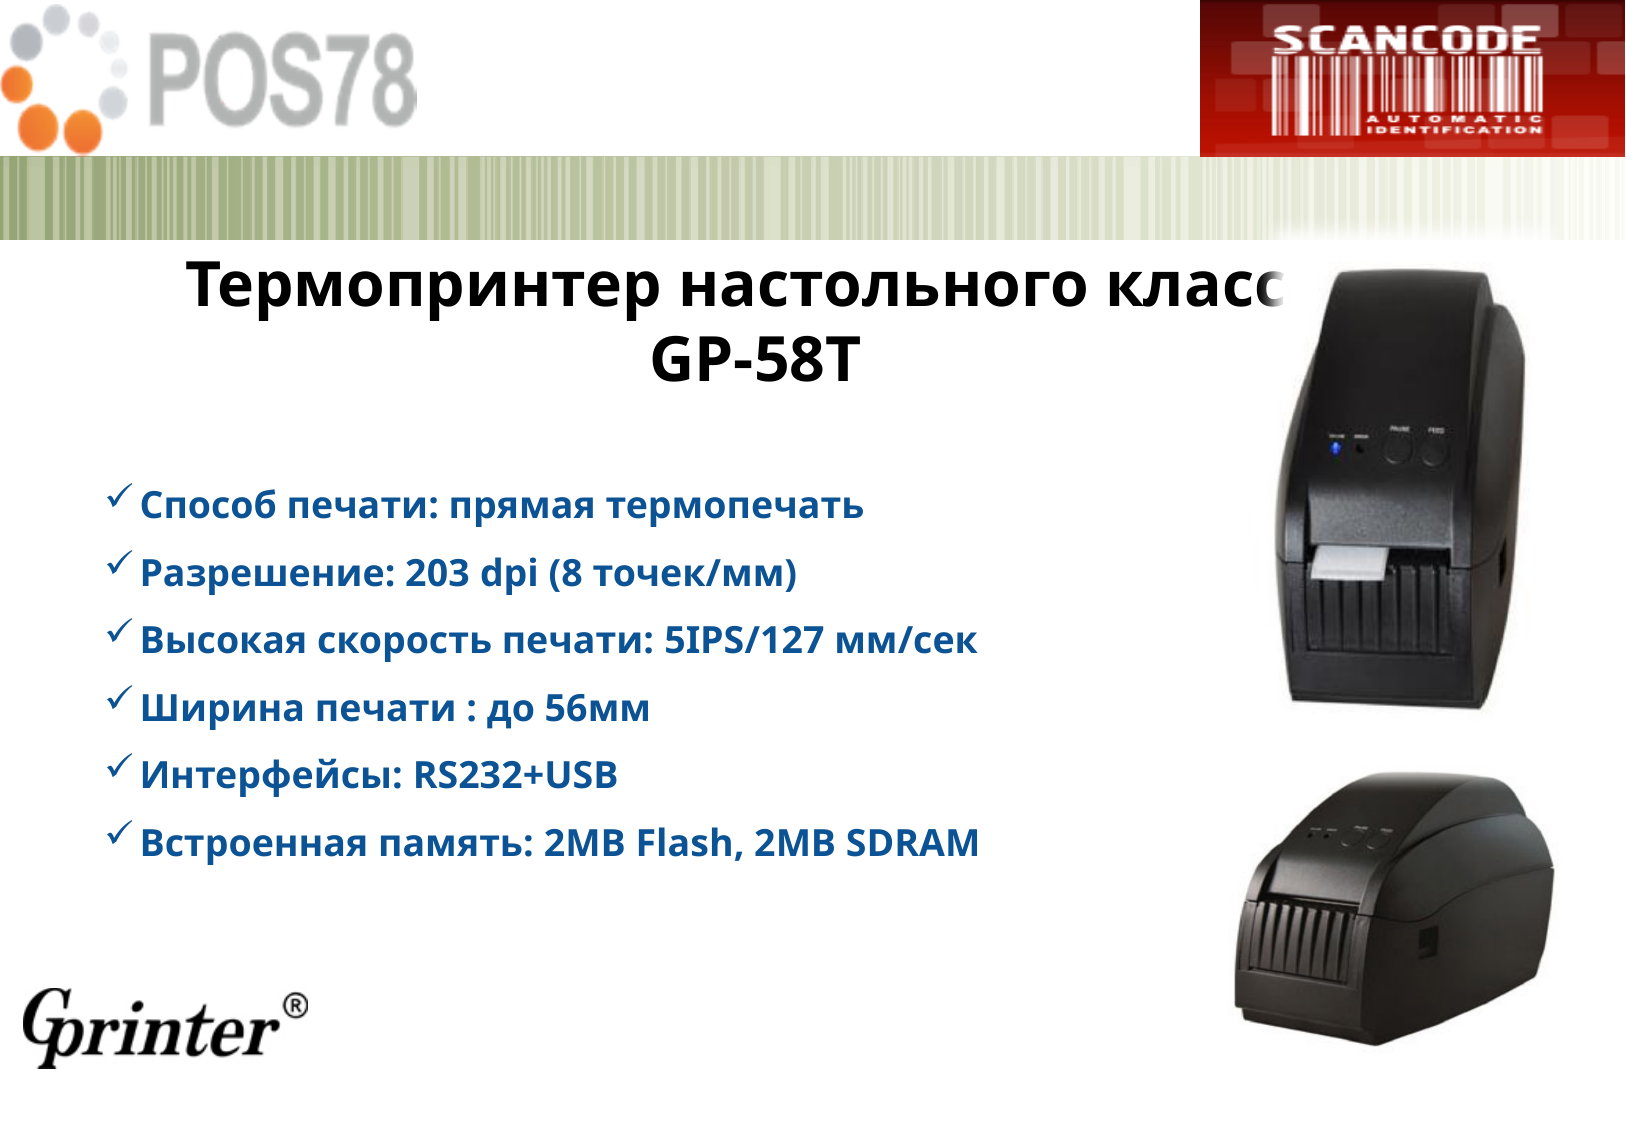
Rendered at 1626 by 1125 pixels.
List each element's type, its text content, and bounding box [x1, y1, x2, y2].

picture [23, 988, 309, 1069]
text_box Способ печати: прямая термопечать Разрешение: 203 dpi (8 точек/мм) Высокая скорость печати: 5IPS/127 мм/сек Ширина печати : до 56мм Интерфейсы: RS232+USB Встроенная память: 2MB Flash, 2MB SDRAM [89, 451, 996, 984]
text_box Термопринтер настольного класса GP-58T [58, 251, 1248, 402]
picture [1185, 756, 1596, 1079]
picture [0, 0, 1625, 738]
